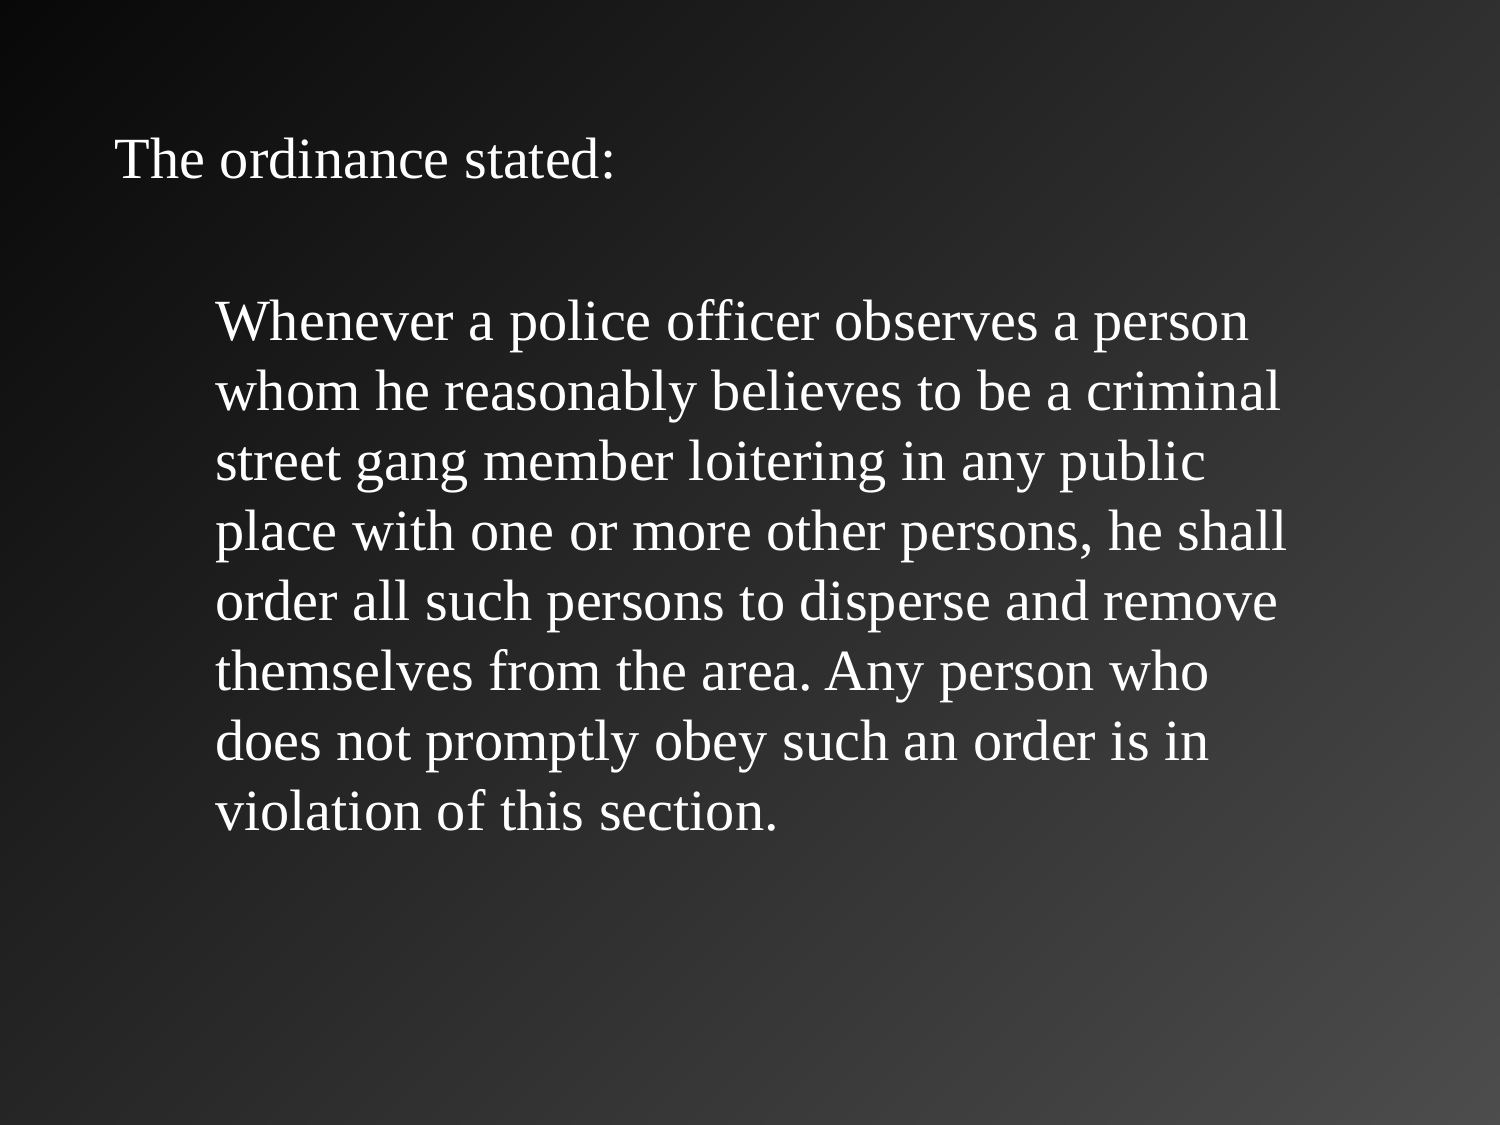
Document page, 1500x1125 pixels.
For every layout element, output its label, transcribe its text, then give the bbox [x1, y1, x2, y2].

text_box The ordinance stated: [99, 112, 1013, 198]
text_box Whenever a police officer observes a person whom he reasonably believes to be a criminal street gang member loitering in any public place with one or more other persons, he shall order all such persons to disperse and remove themselves from the area. Any person who does not promptly obey such an order is in violation of this section. [199, 274, 1313, 850]
